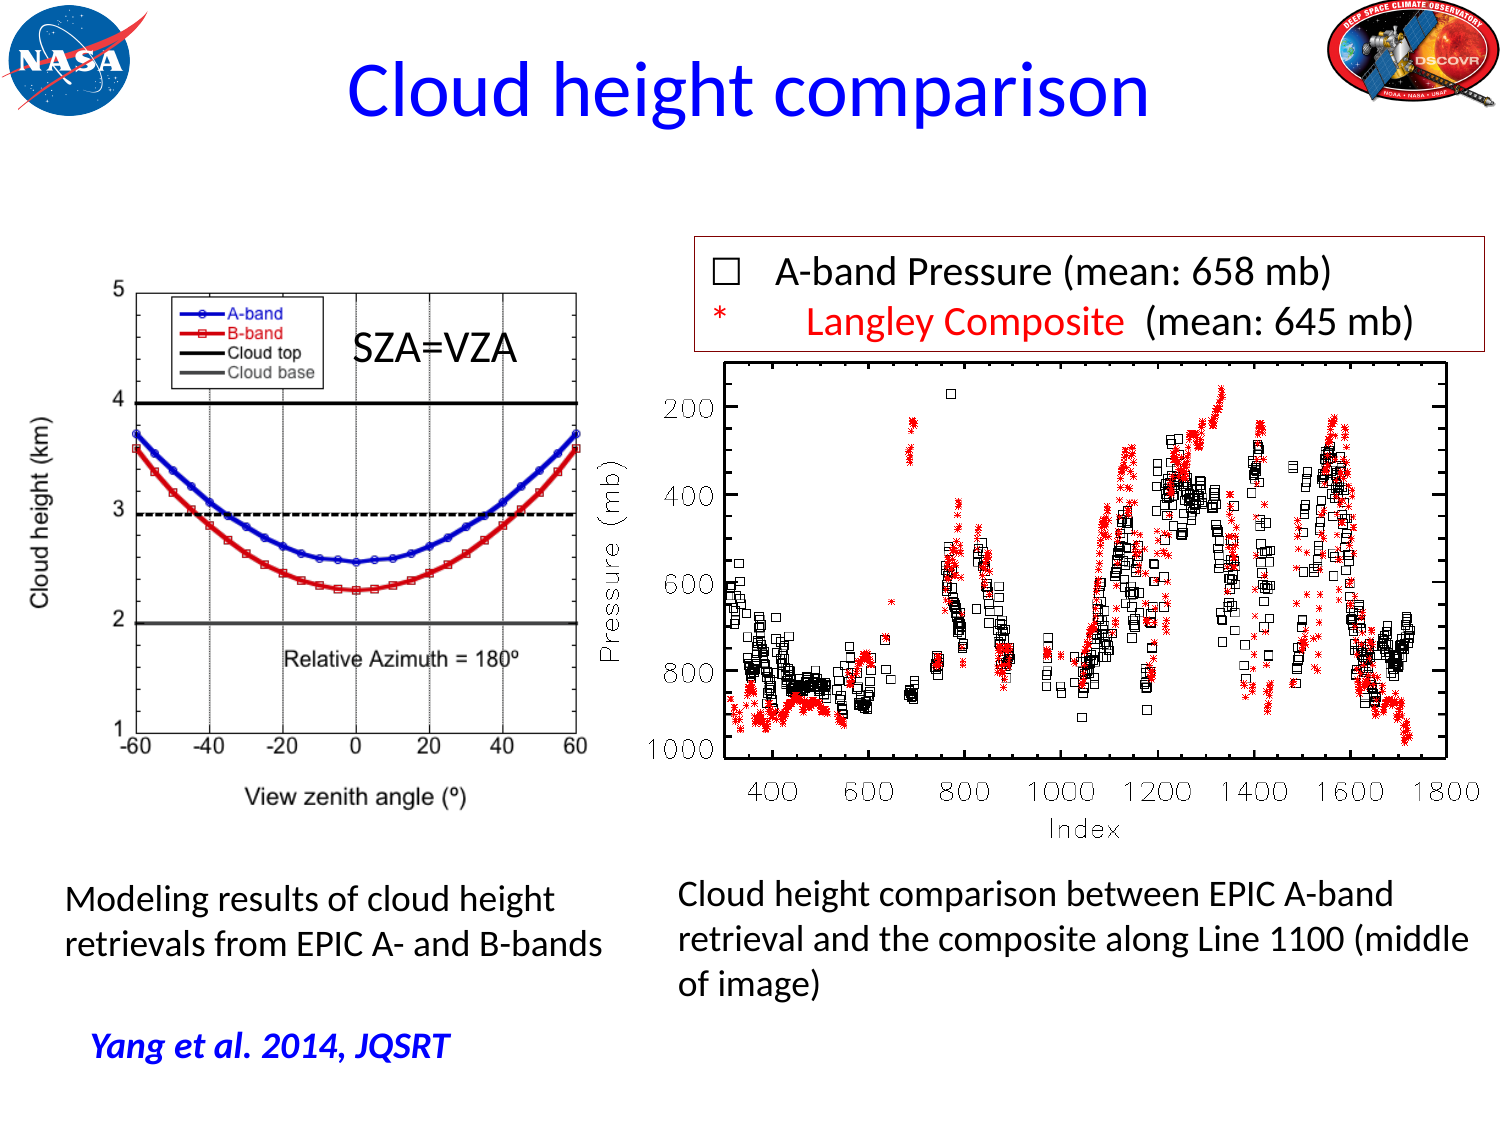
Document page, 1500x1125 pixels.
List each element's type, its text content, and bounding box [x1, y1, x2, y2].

text_box Cloud height comparison between EPIC A-band retrieval and the composite along Line 1100 (middle of image) [663, 861, 1492, 1012]
picture [1, 5, 148, 116]
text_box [20, 272, 639, 1075]
text_box ☐ A-band Pressure (mean: 658 mb) * Langley Composite (mean: 645 mb) [694, 236, 1485, 350]
picture [1325, 0, 1500, 109]
picture [639, 350, 1485, 849]
title Cloud height comparison [75, 45, 1425, 125]
